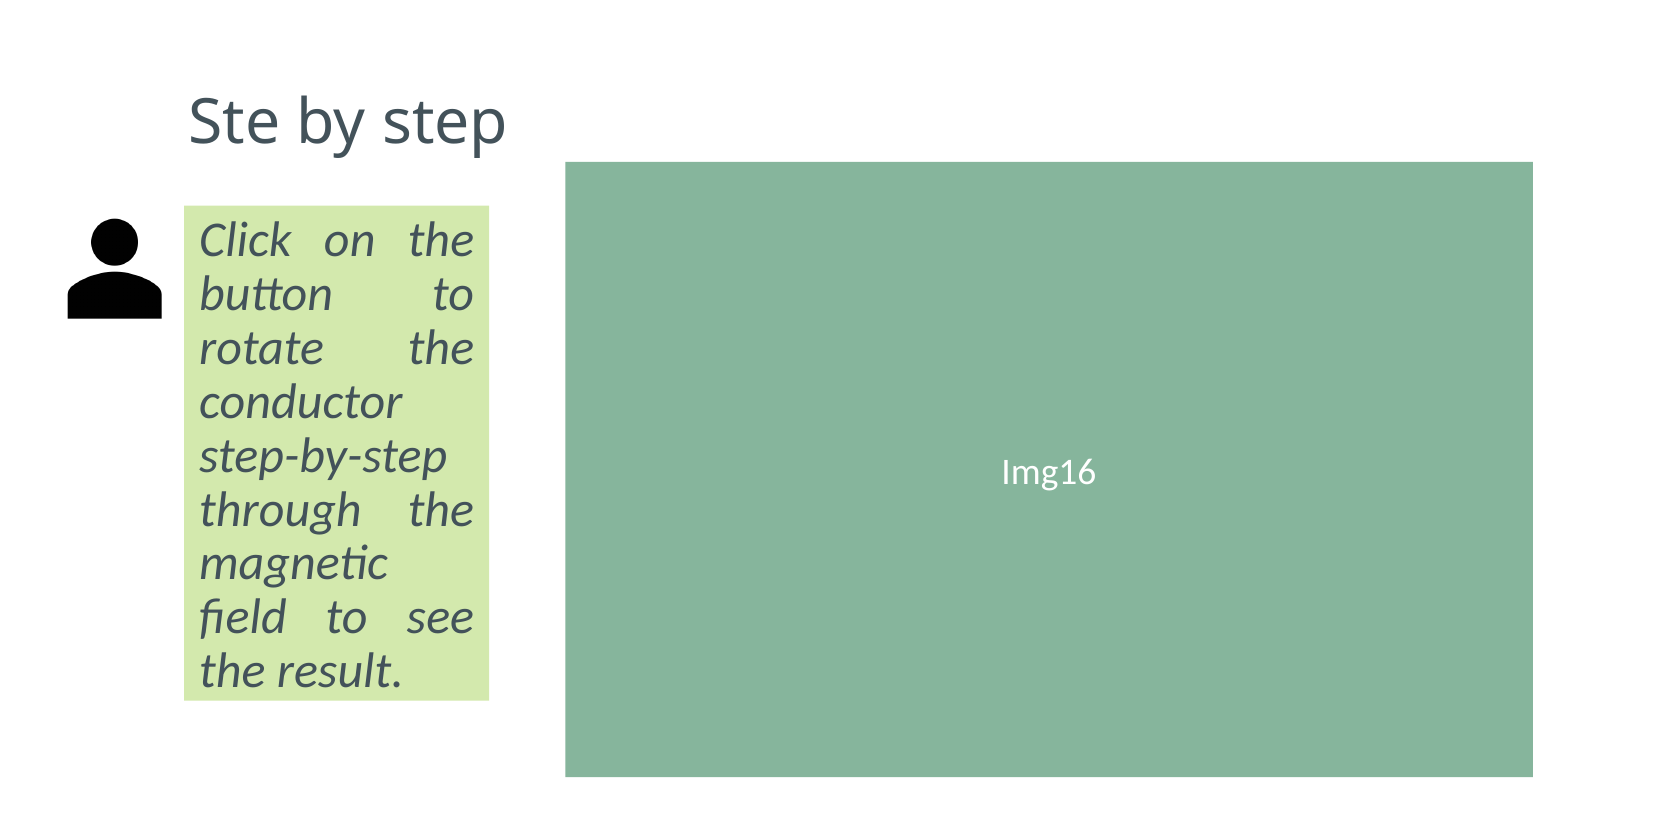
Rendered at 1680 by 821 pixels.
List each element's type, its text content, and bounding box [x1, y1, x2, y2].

picture [43, 198, 185, 339]
text_box Img16 [564, 161, 1534, 778]
title Ste by step [173, 43, 1433, 203]
text_box Click on the button to rotate the conductor step-by-step through the magnetic field to see the result. [184, 205, 490, 701]
